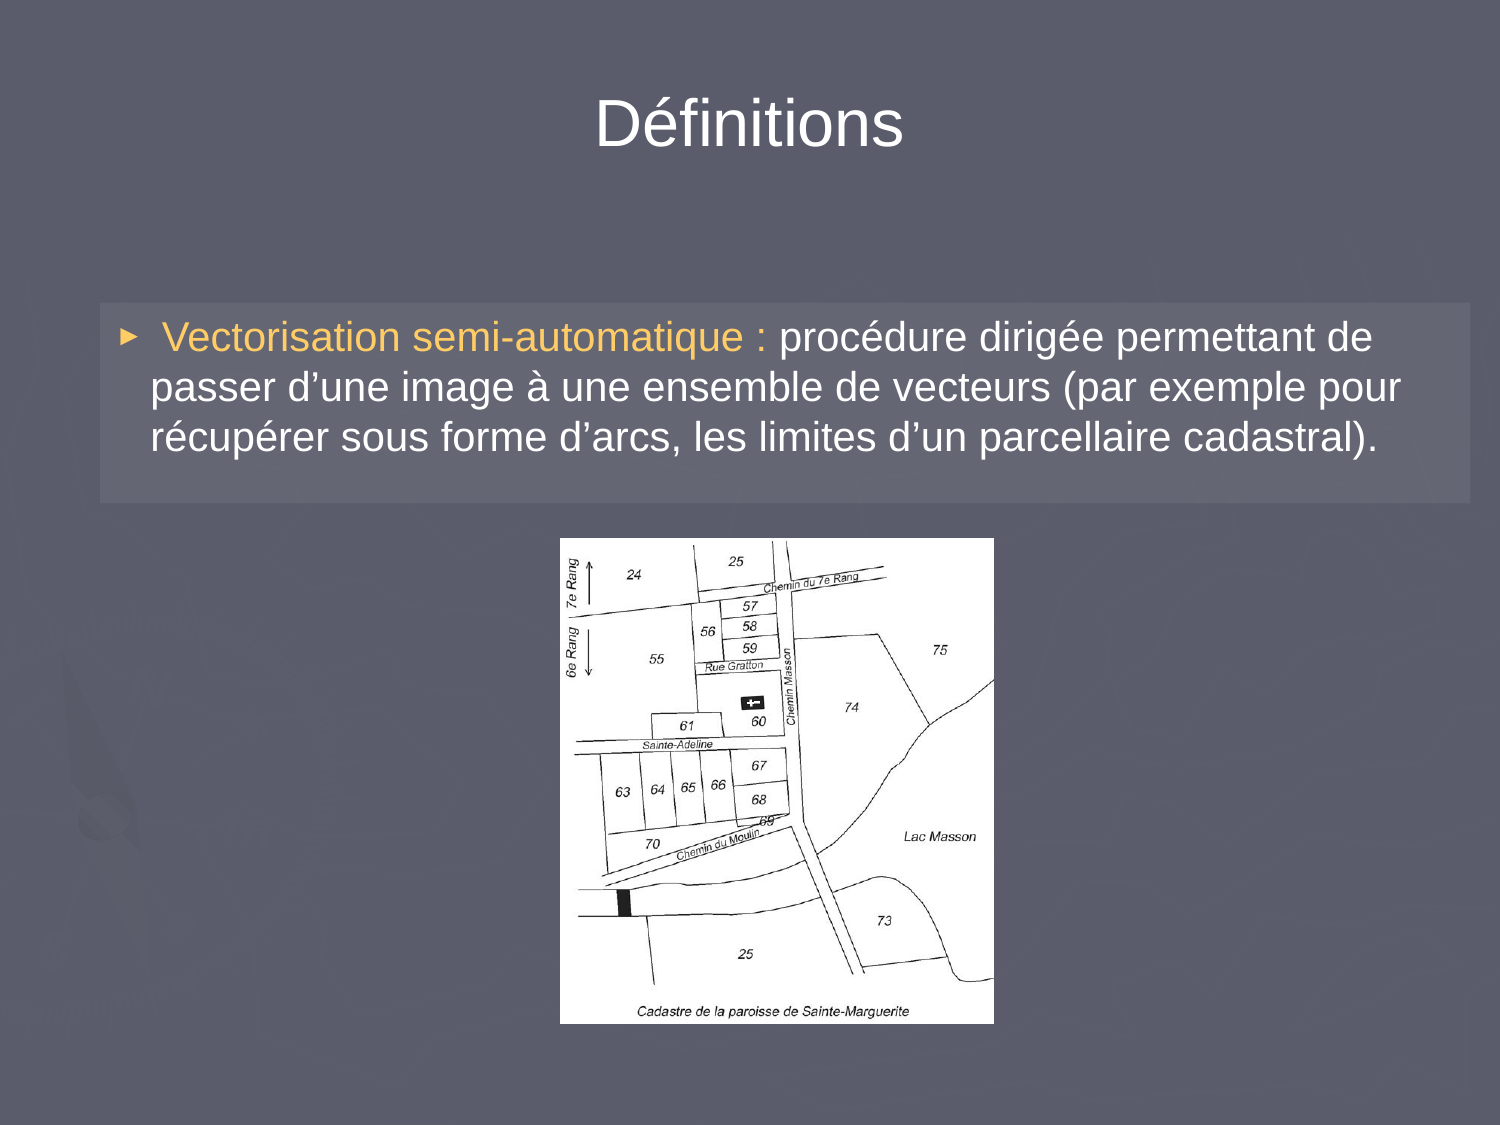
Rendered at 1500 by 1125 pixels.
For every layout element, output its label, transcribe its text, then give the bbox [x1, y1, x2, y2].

picture [560, 538, 994, 1024]
text_box Vectorisation semi-automatique : procédure dirigée permettant de passer d’une image à une ensemble de vecteurs (par exemple pour récupérer sous forme d’arcs, les limites d’un parcellaire cadastral). [100, 302, 1471, 504]
text_box Définitions [0, 54, 1500, 185]
